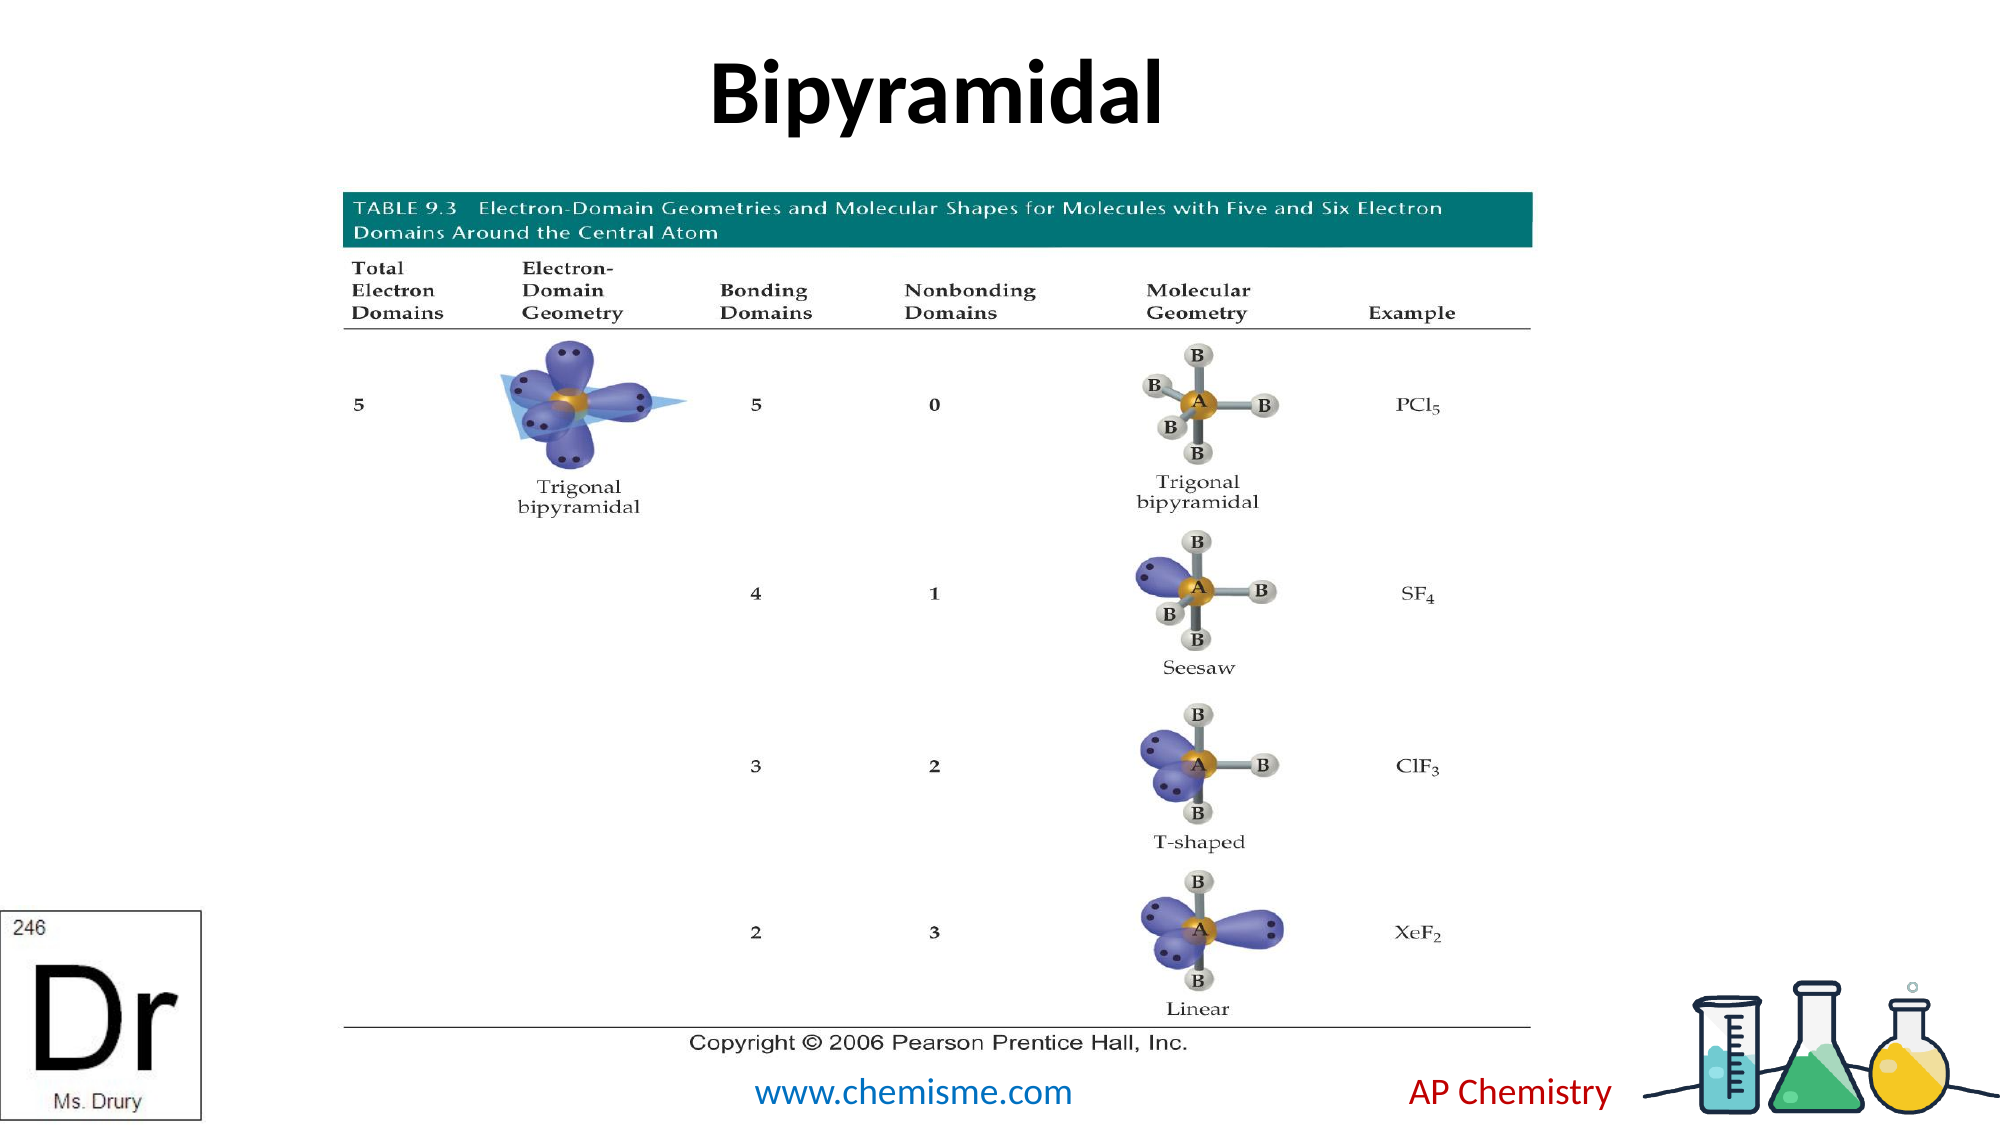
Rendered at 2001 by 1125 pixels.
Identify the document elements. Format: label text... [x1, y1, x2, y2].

title Bipyramidal [324, 0, 1550, 188]
picture [0, 905, 206, 1125]
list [337, 187, 1538, 1058]
picture [1602, 882, 2001, 1125]
